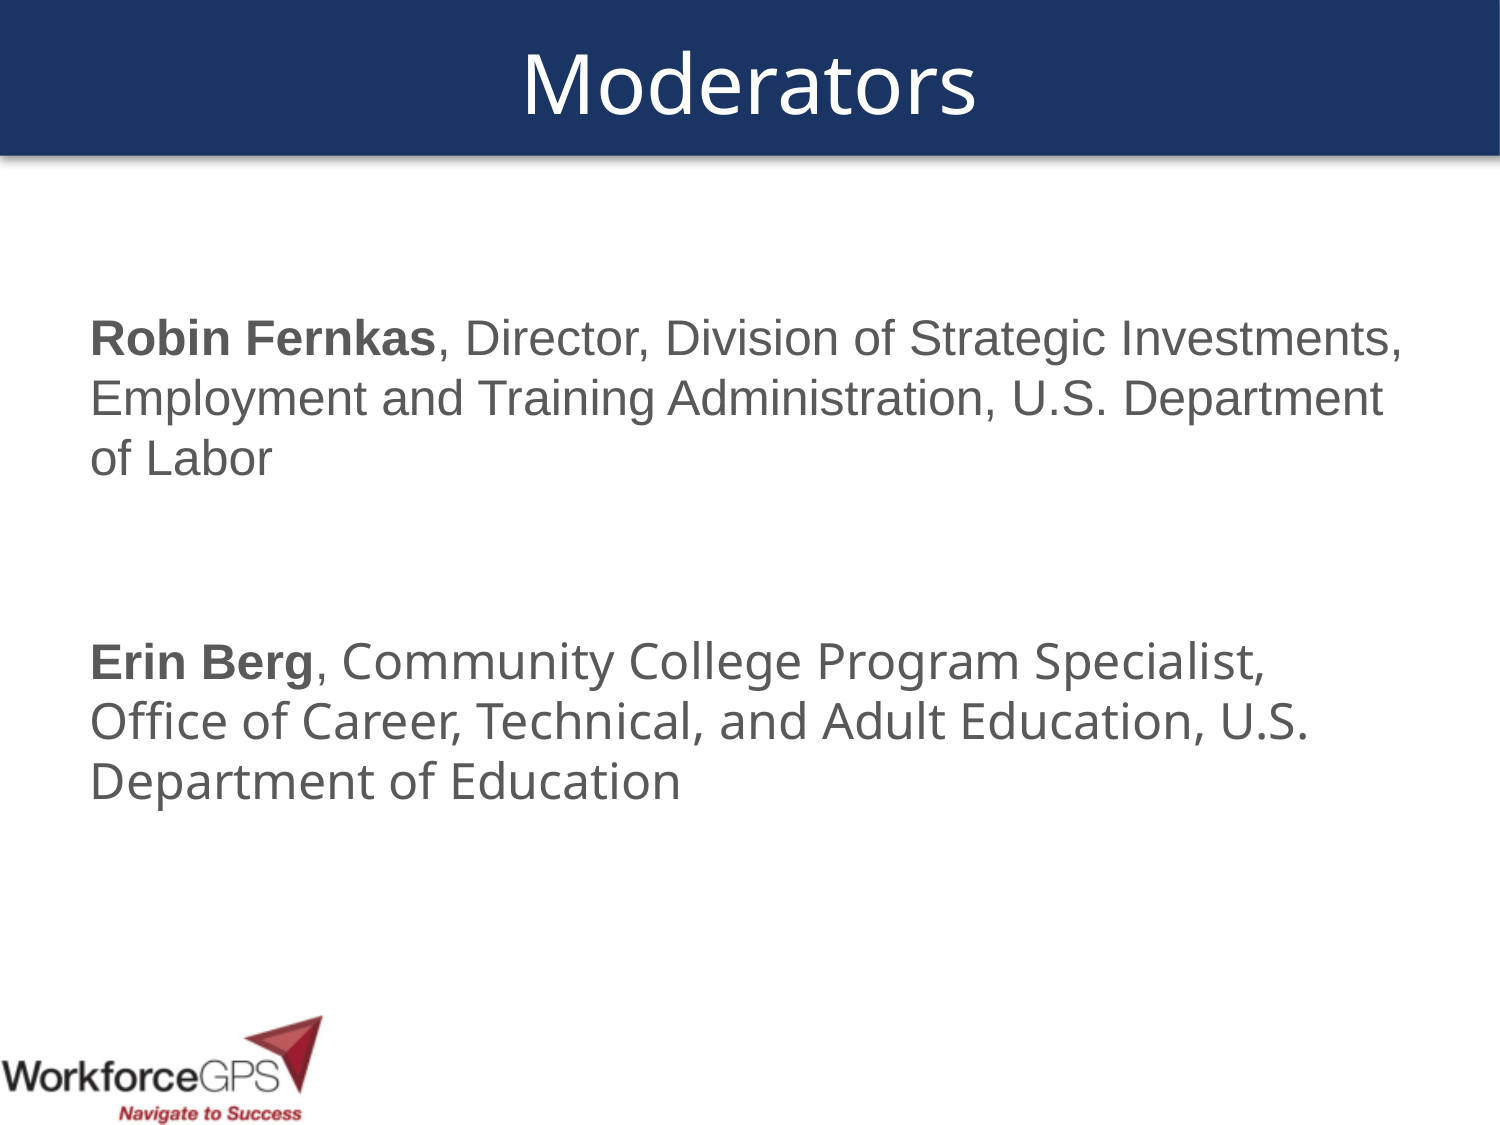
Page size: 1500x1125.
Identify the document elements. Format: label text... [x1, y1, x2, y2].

list Robin Fernkas, Director, Division of Strategic Investments, Employment and Training Administration, U.S. Department of Labor Erin Berg, Community College Program Specialist, Office of Career, Technical, and Adult Education, U.S. Department of Education [74, 298, 1425, 1125]
text_box [0, 0, 1500, 157]
picture [0, 1015, 74, 1125]
title Moderators [90, 17, 1410, 139]
